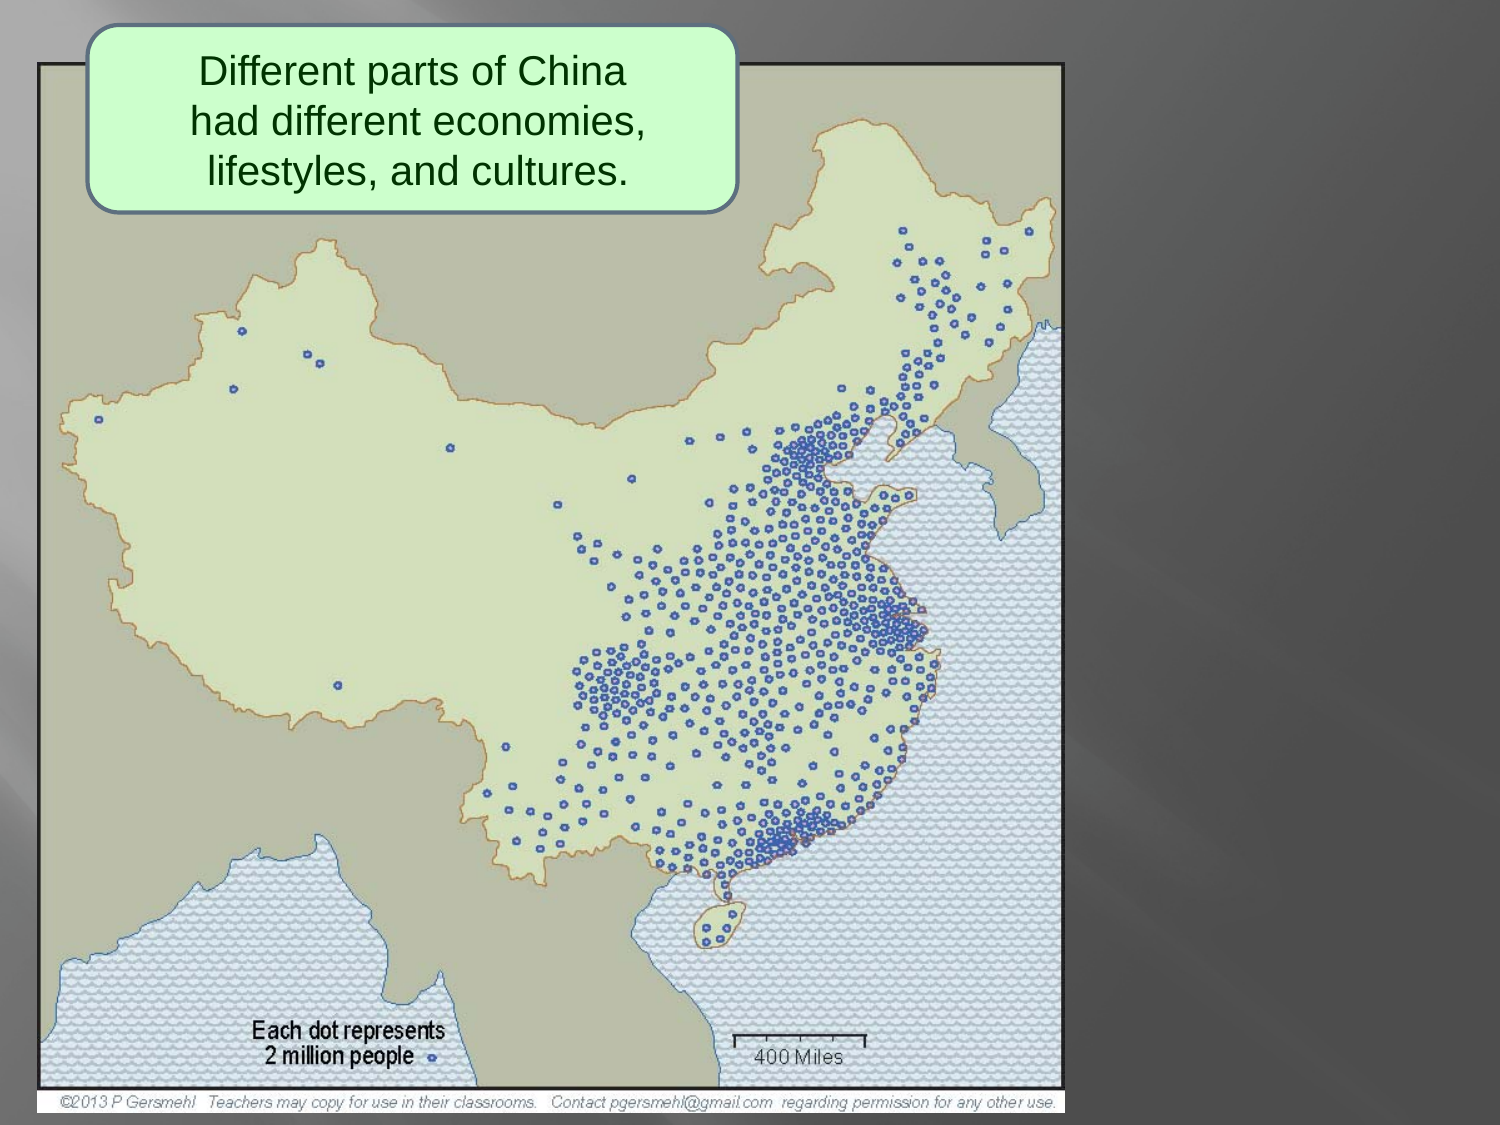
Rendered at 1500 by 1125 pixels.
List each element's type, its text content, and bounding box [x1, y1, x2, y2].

picture [37, 62, 1066, 1113]
text_box Different parts of China had different economies, lifestyles, and cultures. [85, 22, 740, 62]
